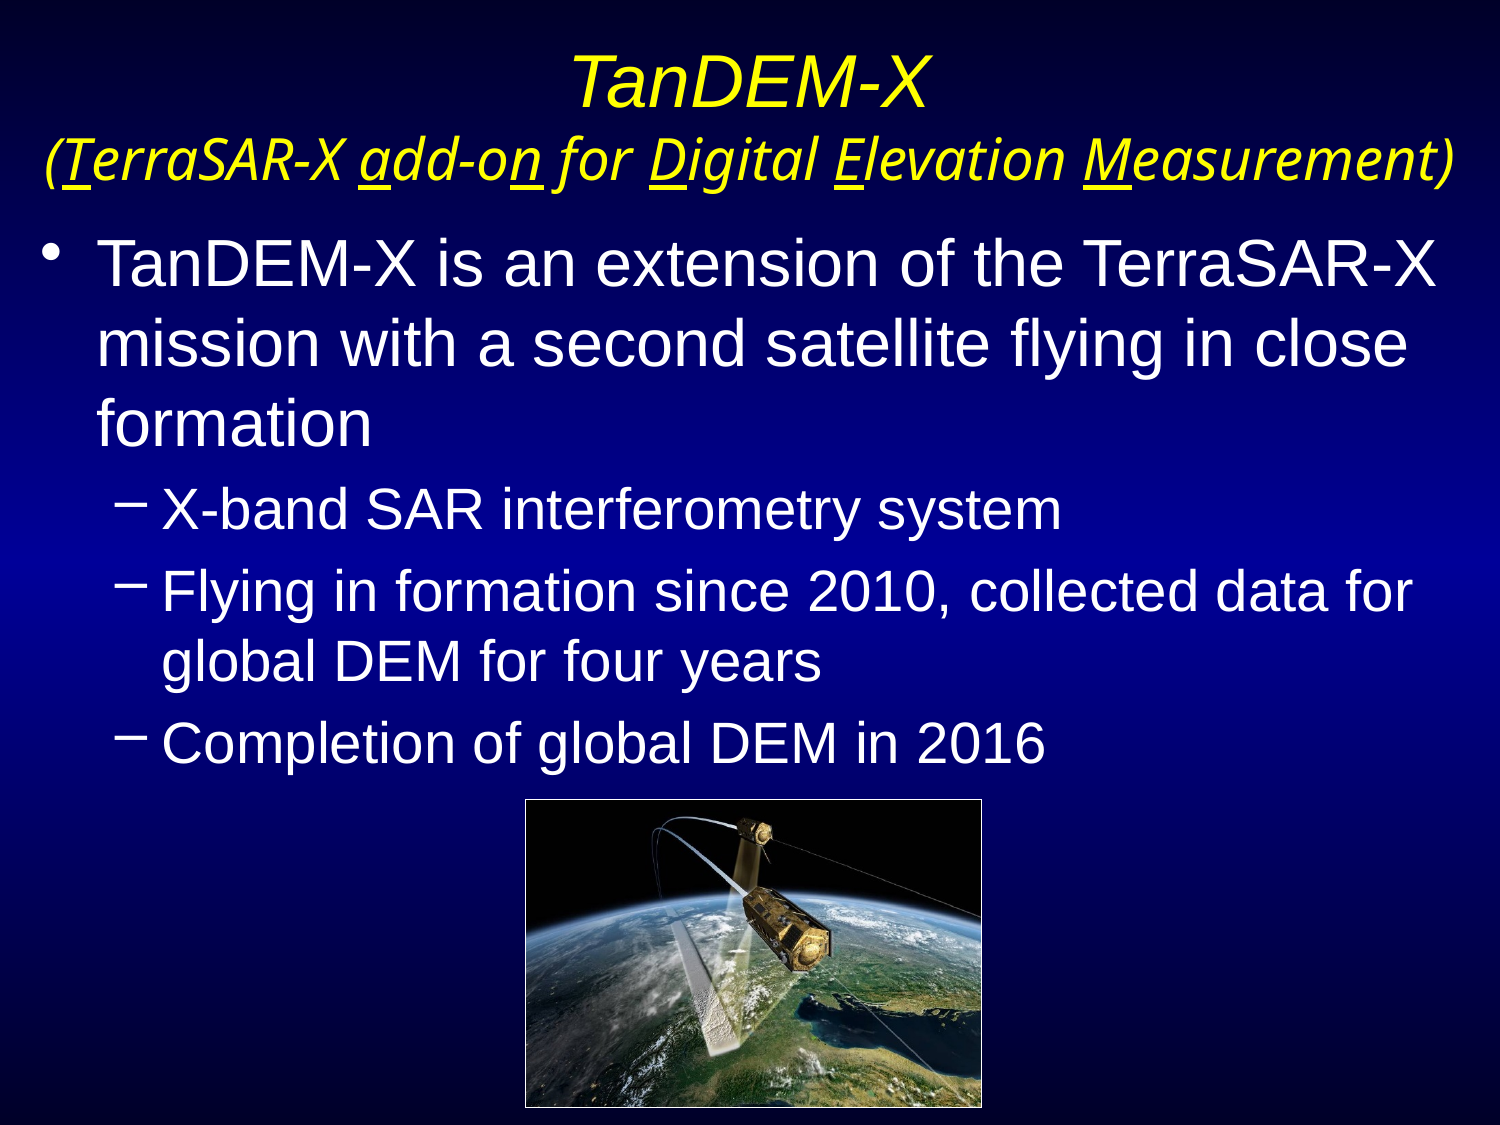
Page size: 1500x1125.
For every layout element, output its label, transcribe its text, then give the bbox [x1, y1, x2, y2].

text_box TanDEM-X is an extension of the TerraSAR-X mission with a second satellite flying in close formation X-band SAR interferometry system Flying in formation since 2010, collected data for global DEM for four years Completion of global DEM in 2016 [24, 212, 1488, 475]
text_box TanDEM-X (TerraSAR-X add-on for Digital Elevation Measurement) [0, 24, 1500, 213]
picture [524, 799, 982, 1108]
